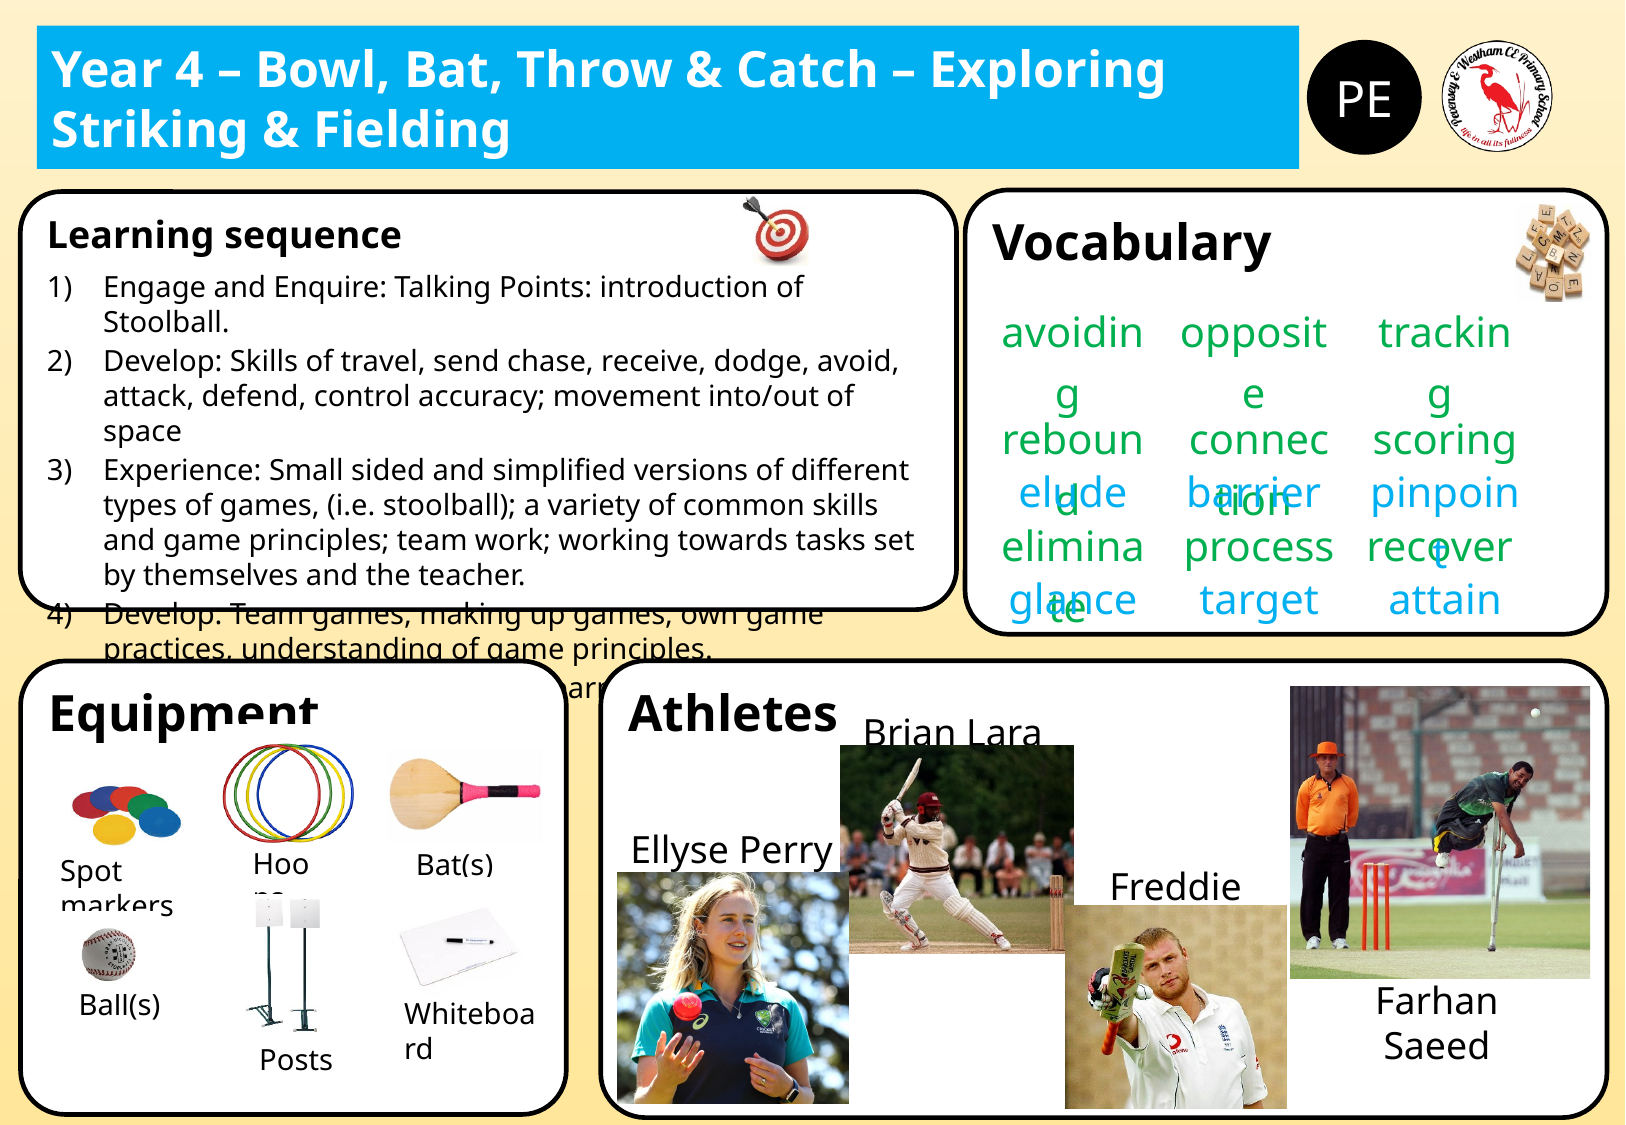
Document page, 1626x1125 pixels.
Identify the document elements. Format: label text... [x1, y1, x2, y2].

picture [1440, 40, 1554, 154]
text_box PE [1306, 39, 1422, 155]
picture [388, 718, 542, 873]
text_box Bat(s) [401, 838, 543, 877]
text_box Equipment [19, 659, 568, 1116]
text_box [965, 189, 1607, 635]
text_box Year 4 – Bowl, Bat, Throw & Catch – Exploring Striking & Fielding [36, 25, 1300, 170]
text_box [45, 748, 209, 900]
picture [205, 894, 355, 1043]
text_box Posts [244, 1033, 412, 1084]
text_box Learning sequence Engage and Enquire: Talking Points: introduction of Stoolball. Develop: Skills of travel, send chase, receive, dodge, avoid, attack, defend, control accuracy; movement into/out of space Experience: Small sided and simplified versions of different types of games, (i.e. stoolball); a variety of common skills and game principles; team work; working towards tasks set by themselves and the teacher. Develop: Team games, making up games, own game practices, understanding of game principles. Evaluate: Present and reflect on learning during the unit. [19, 190, 958, 611]
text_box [600, 660, 1607, 1118]
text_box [219, 724, 357, 888]
picture [742, 196, 809, 266]
picture [60, 910, 157, 994]
text_box Ball(s) [63, 978, 186, 1029]
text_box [389, 877, 557, 1039]
